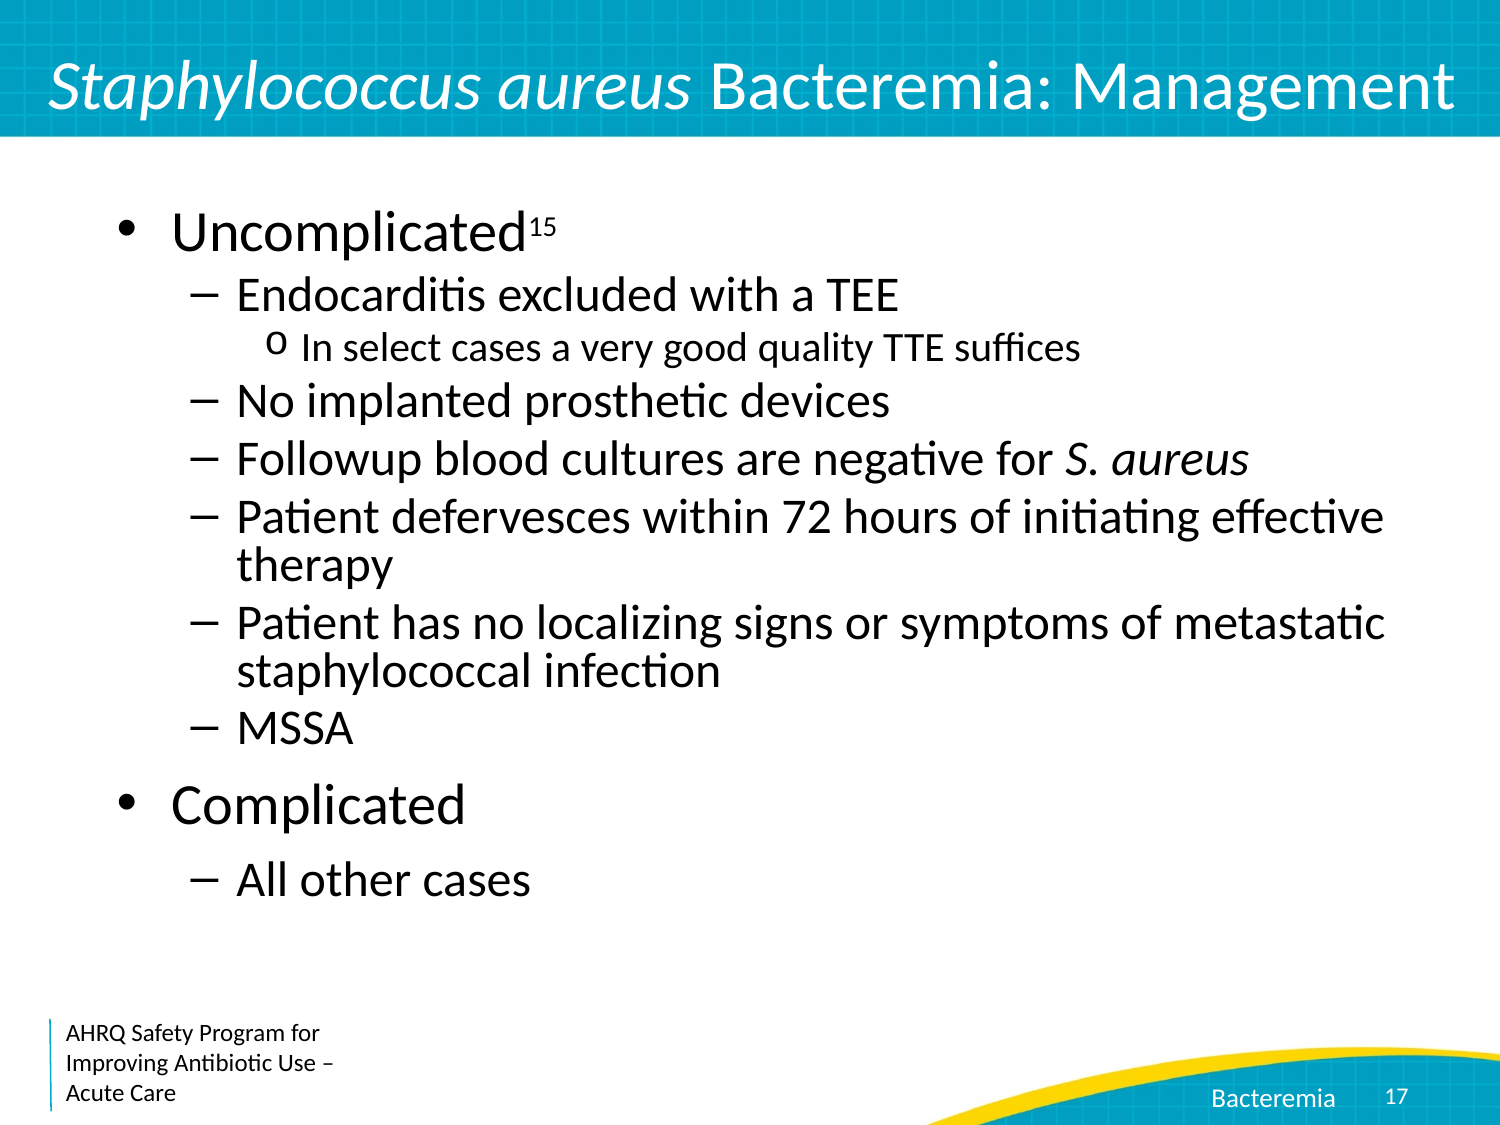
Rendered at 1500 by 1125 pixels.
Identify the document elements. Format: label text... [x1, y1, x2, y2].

list Uncomplicated15 Endocarditis excluded with a TEE In select cases a very good quality TTE suffices No implanted prosthetic devices Followup blood cultures are negative for S. aureus Patient defervesces within 72 hours of initiating effective therapy Patient has no localizing signs or symptoms of metastatic staphylococcal infection MSSA Complicated All other cases [99, 184, 1450, 1025]
picture [0, 133, 1500, 1125]
slide_number 17 [1352, 1065, 1425, 1125]
title Staphylococcus aureus Bacteremia: Management [2, 0, 1500, 133]
